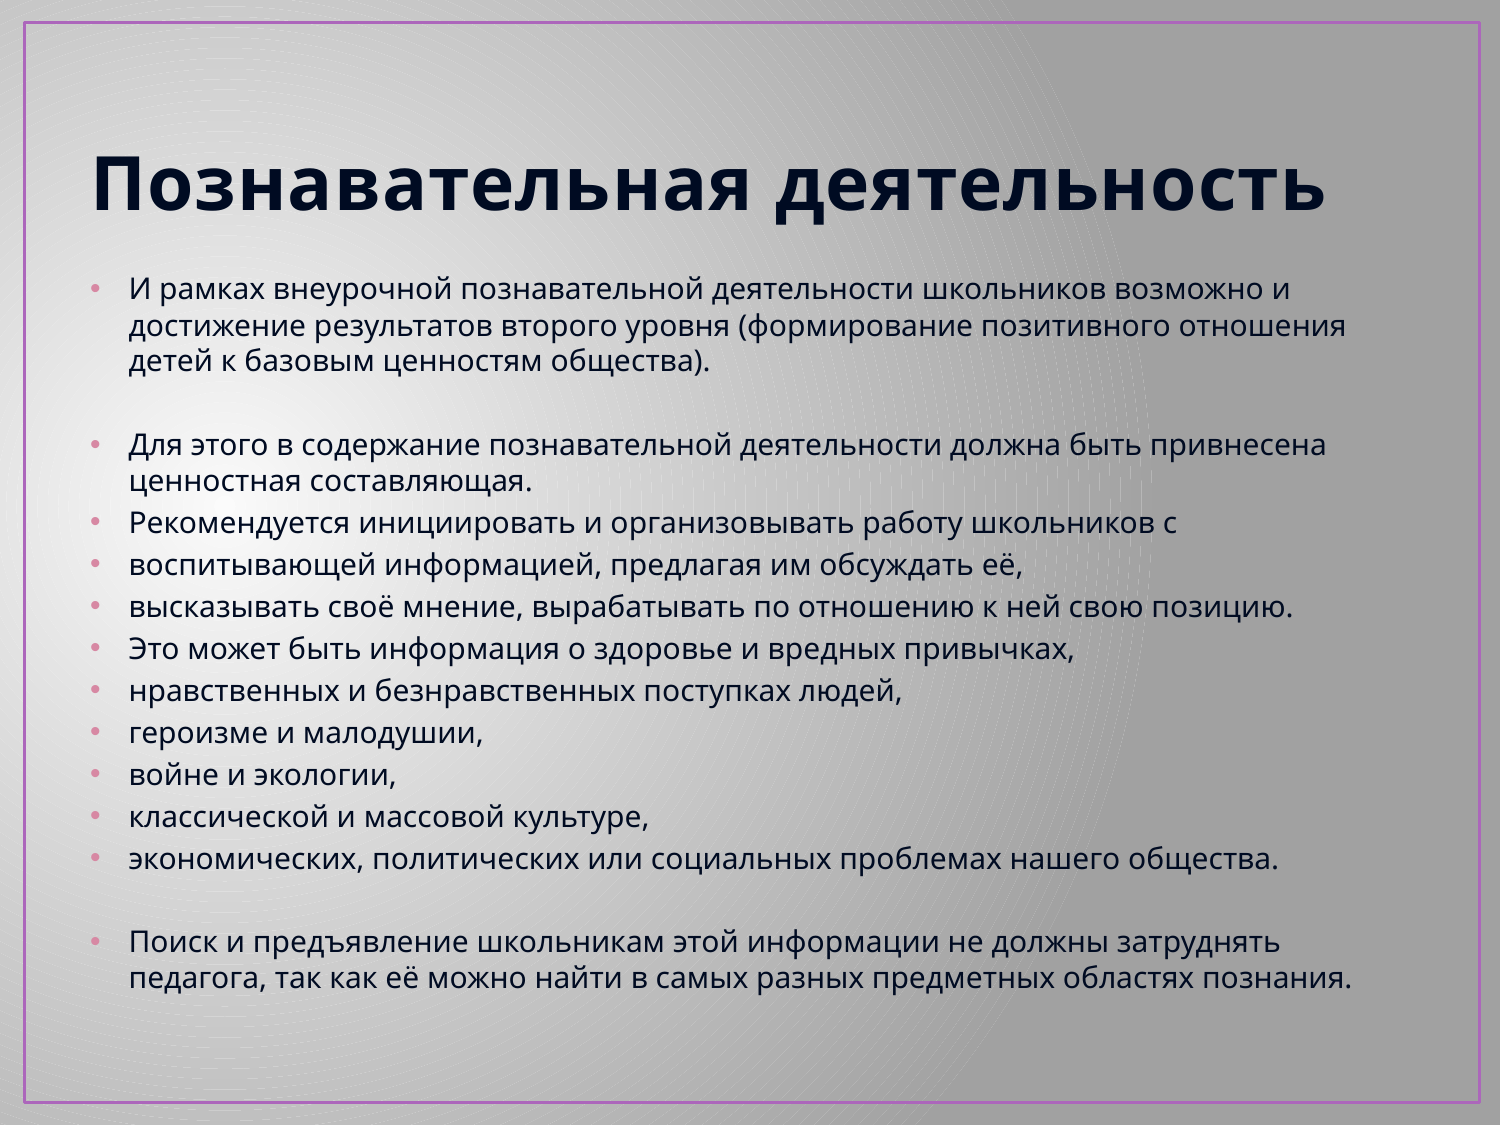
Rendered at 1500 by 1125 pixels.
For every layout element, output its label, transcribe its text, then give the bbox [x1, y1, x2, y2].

list И рамках внеурочной познавательной деятельности школьников возможно и достижение результатов второго уровня (формирование позитивного отношения детей к базовым ценностям общества). Для этого в содержание познавательной деятельности должна быть привнесена ценностная составляющая. Рекомендуется инициировать и организовывать работу школьников с воспитывающей информацией, предлагая им обсуждать её, высказывать своё мнение, вырабатывать по отношению к ней свою позицию. Это может быть информация о здоровье и вредных привычках, нравственных и безнравственных поступках людей, героизме и малодушии, войне и экологии, классической и массовой культуре, экономических, политических или социальных проблемах нашего общества. Поиск и предъявление школьникам этой информации не должны затруднять педагога, так как её можно найти в самых разных предметных областях познания. [75, 262, 1425, 1005]
title Познавательная деятельность [75, 45, 1425, 233]
